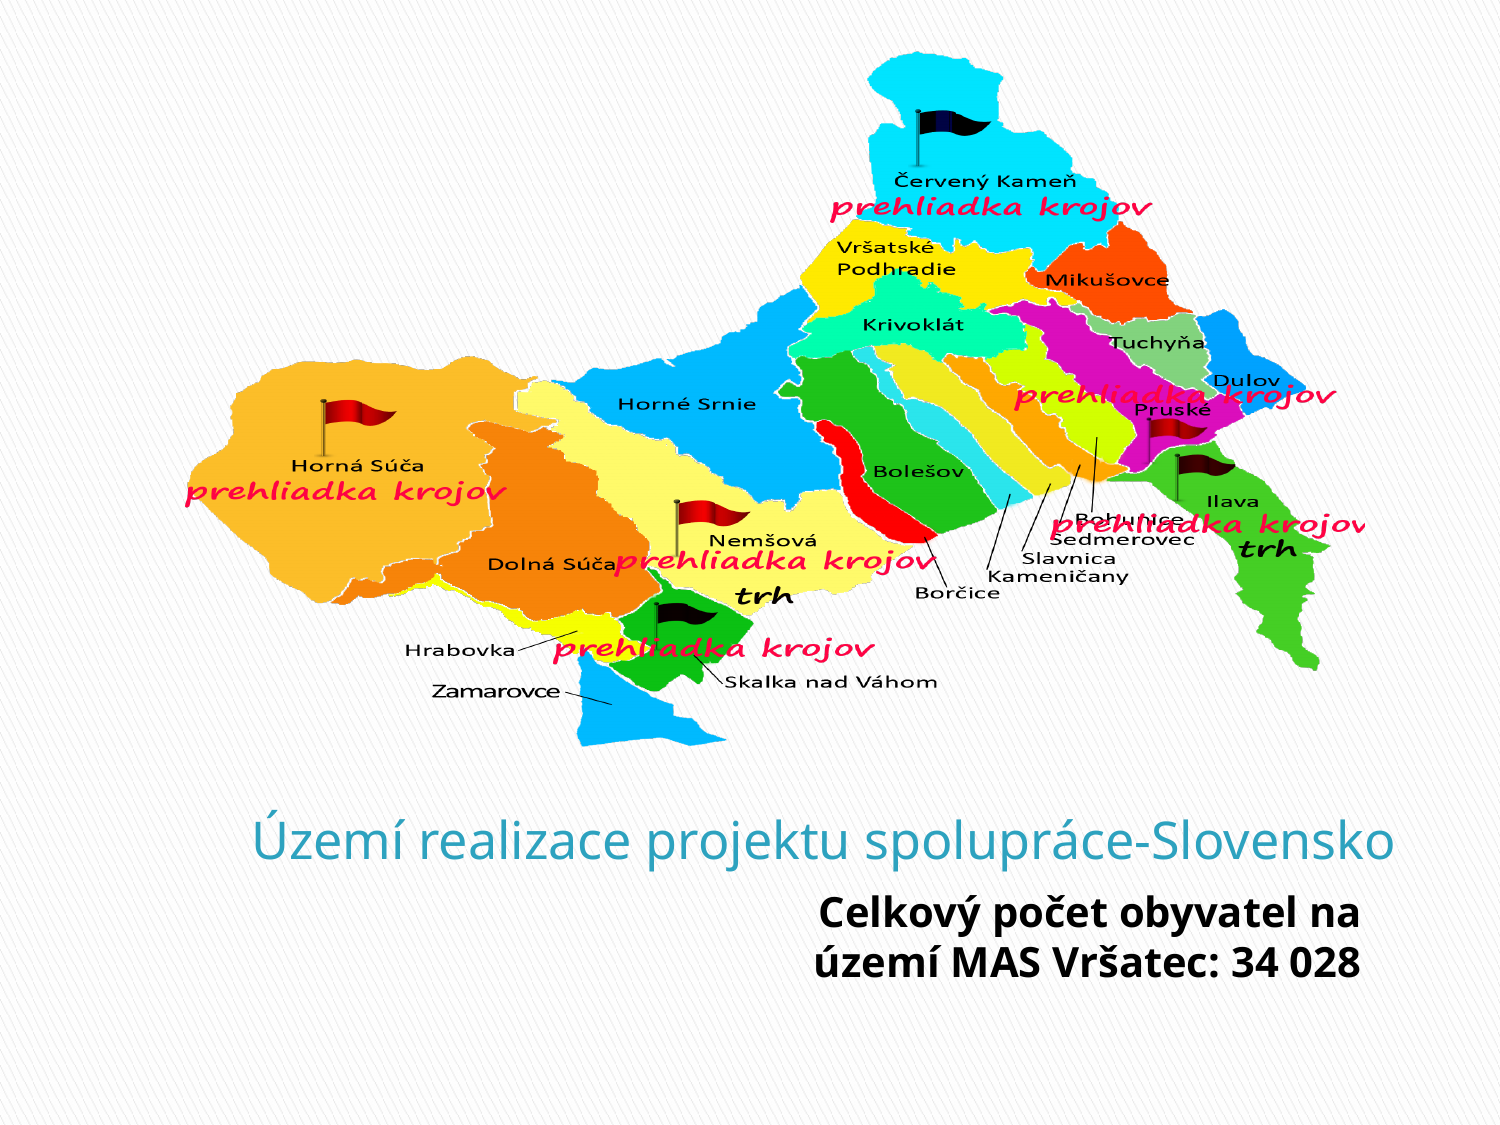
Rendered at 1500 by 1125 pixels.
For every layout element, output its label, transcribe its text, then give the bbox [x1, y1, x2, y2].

list Celkový počet obyvatel na území MAS Vršatec: 34 028 [725, 878, 1377, 1029]
title Území realizace projektu spolupráce-Slovensko [150, 800, 1412, 875]
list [159, 44, 1365, 796]
